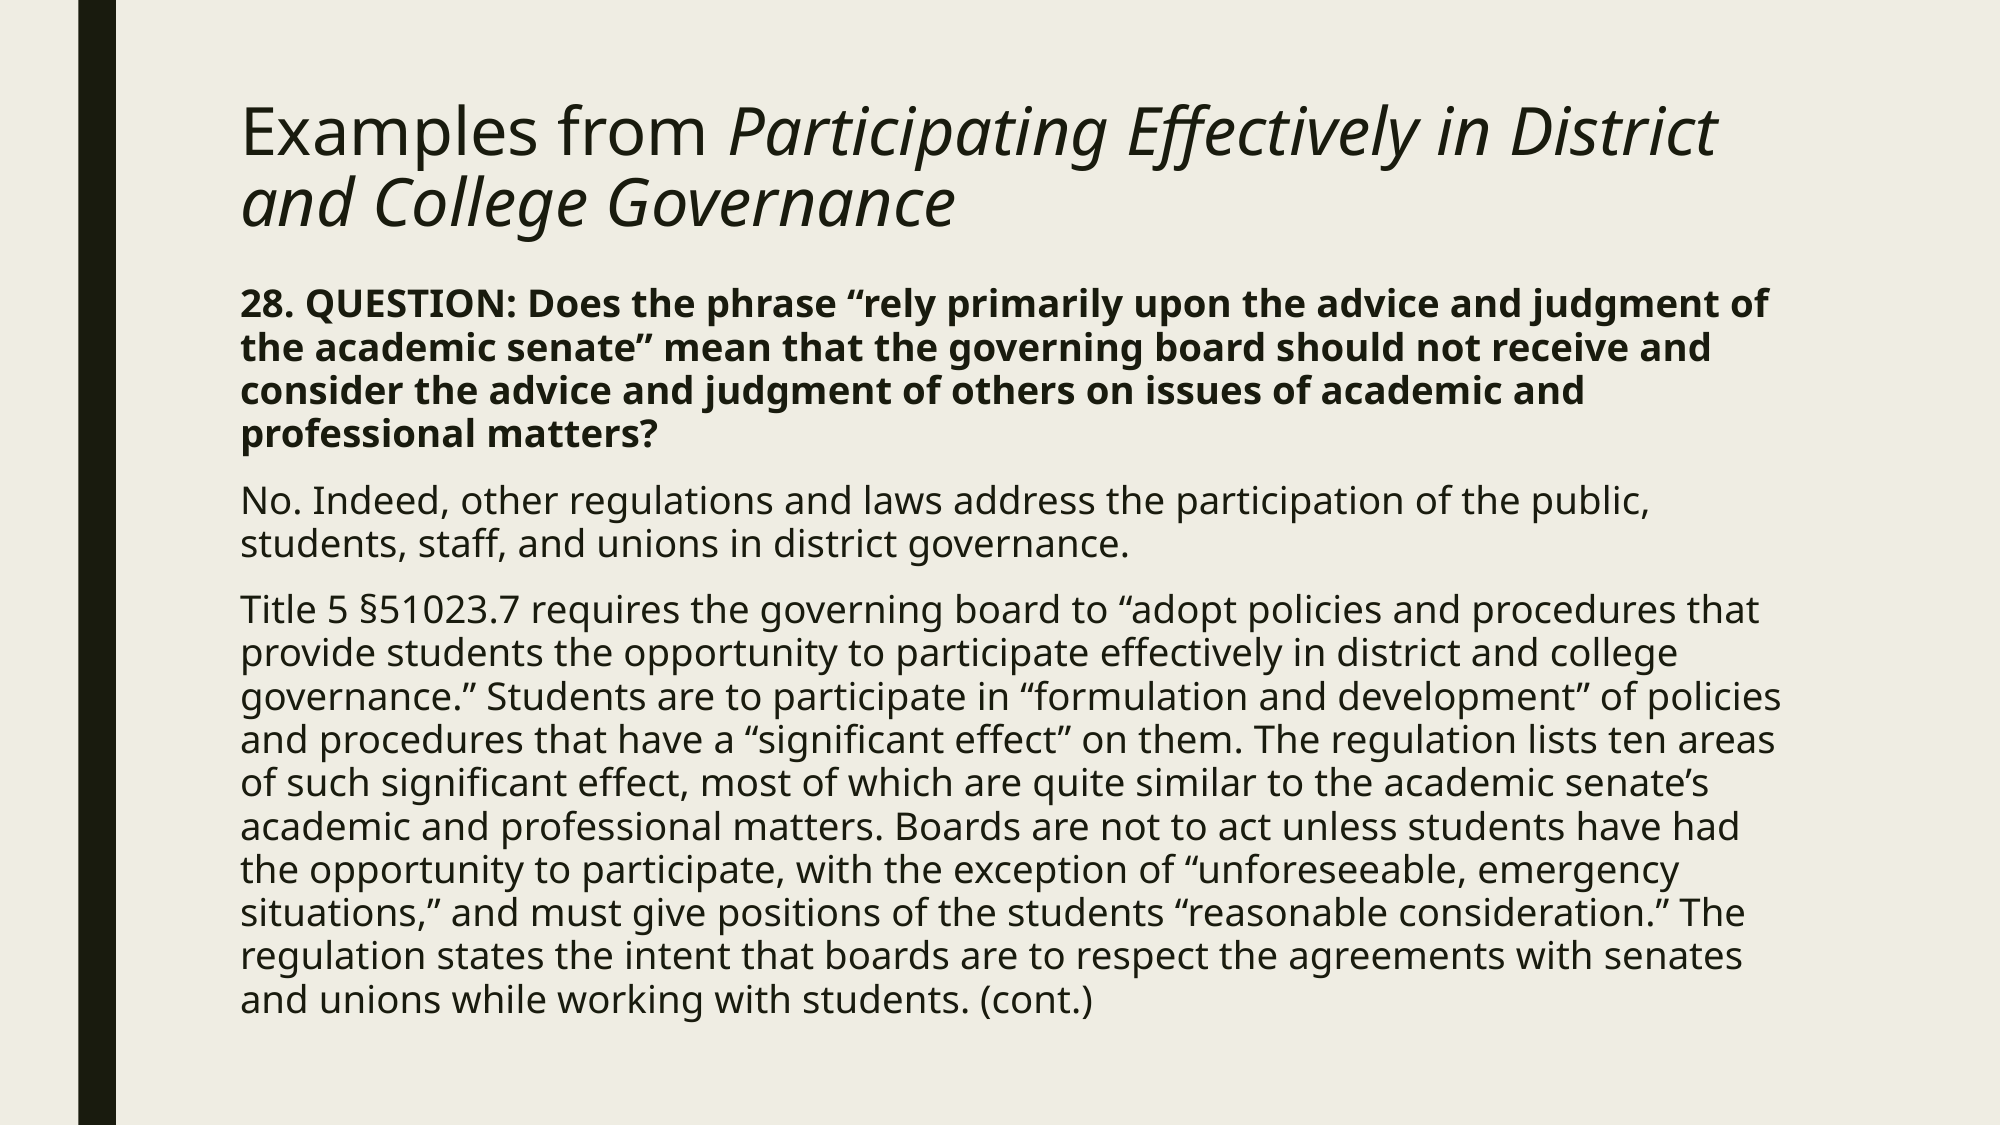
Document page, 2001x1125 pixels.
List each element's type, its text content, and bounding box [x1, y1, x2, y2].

list 28. QUESTION: Does the phrase “rely primarily upon the advice and judgment of the academic senate” mean that the governing board should not receive and consider the advice and judgment of others on issues of academic and professional matters? No. Indeed, other regulations and laws address the participation of the public, students, staff, and unions in district governance. Title 5 §51023.7 requires the governing board to “adopt policies and procedures that provide students the opportunity to participate effectively in district and college governance.” Students are to participate in “formulation and development” of policies and procedures that have a “significant effect” on them. The regulation lists ten areas of such significant effect, most of which are quite similar to the academic senate’s academic and professional matters. Boards are not to act unless students have had the opportunity to participate, with the exception of “unforeseeable, emergency situations,” and must give positions of the students “reasonable consideration.” The regulation states the intent that boards are to respect the agreements with senates and unions while working with students. (cont.) [225, 275, 1800, 1034]
title Examples from Participating Effectively in District and College Governance [225, 91, 1800, 275]
